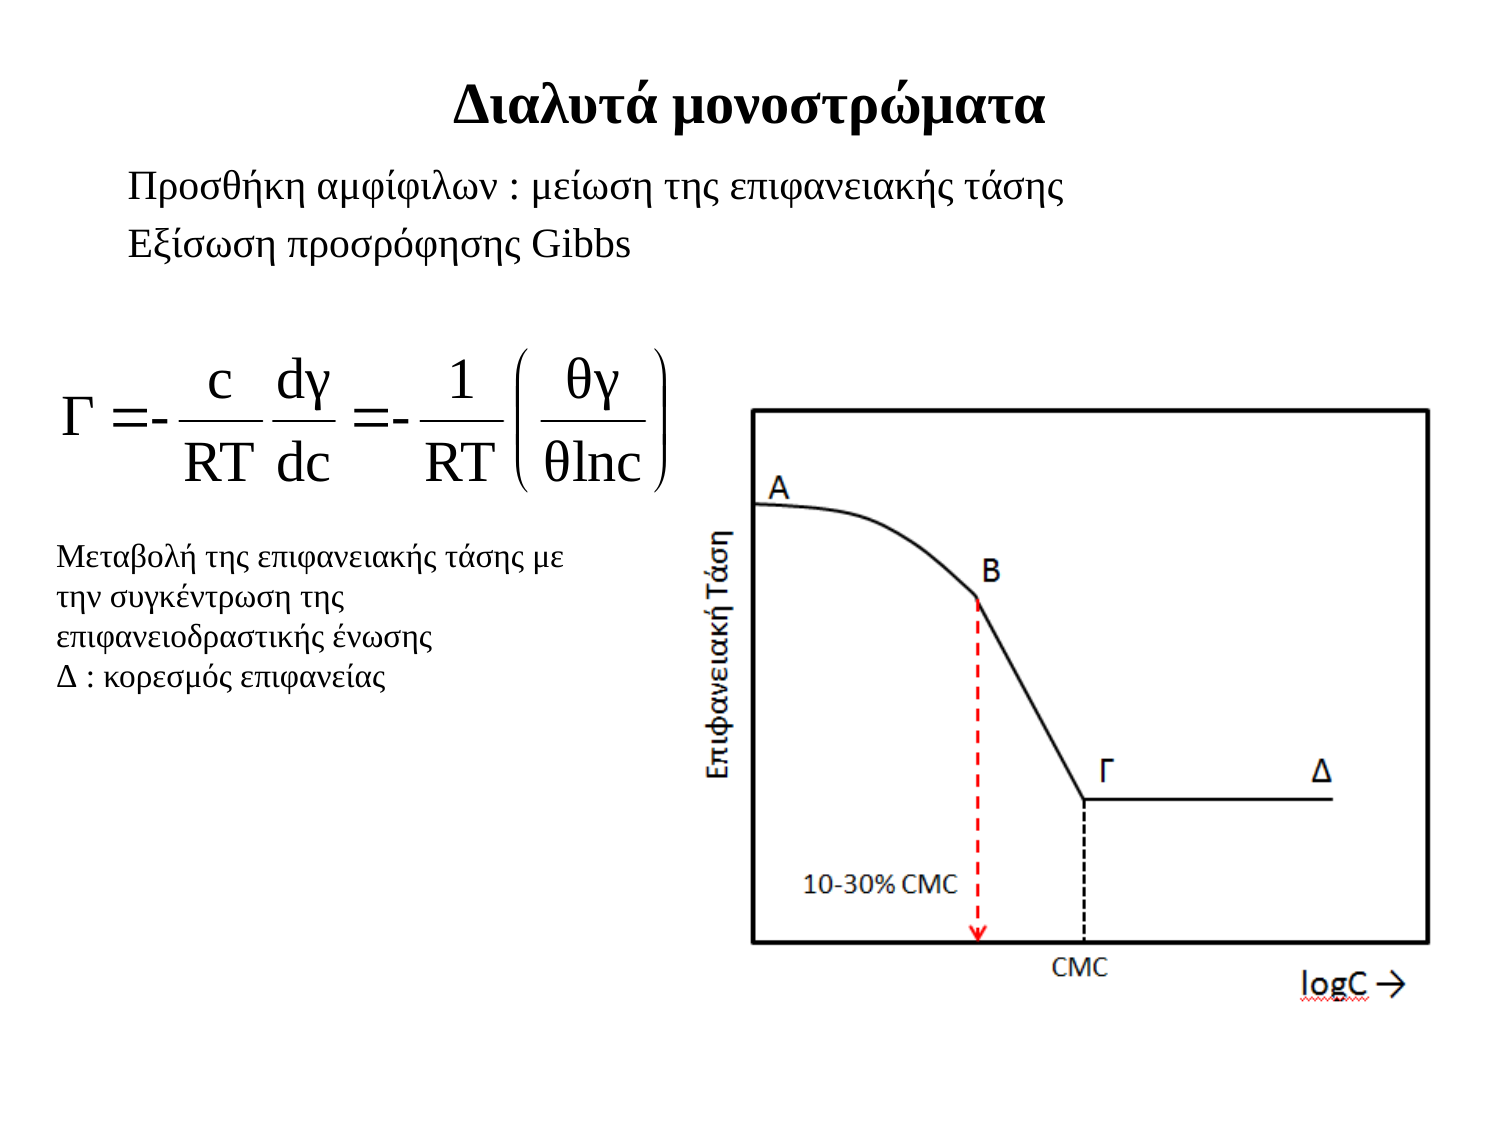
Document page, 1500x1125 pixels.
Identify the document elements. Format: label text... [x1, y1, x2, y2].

list Προσθήκη αμφίφιλων : μείωση της επιφανειακής τάσης Εξίσωση προσρόφησης Gibbs [112, 149, 1388, 263]
picture [690, 385, 1446, 1025]
title Διαλυτά μονοστρώματα [112, 49, 1388, 149]
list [52, 337, 686, 504]
text_box Μεταβολή της επιφανειακής τάσης με την συγκέντρωση της επιφανειοδραστικής ένωσης Δ : κορεσμός επιφανείας [41, 527, 632, 702]
